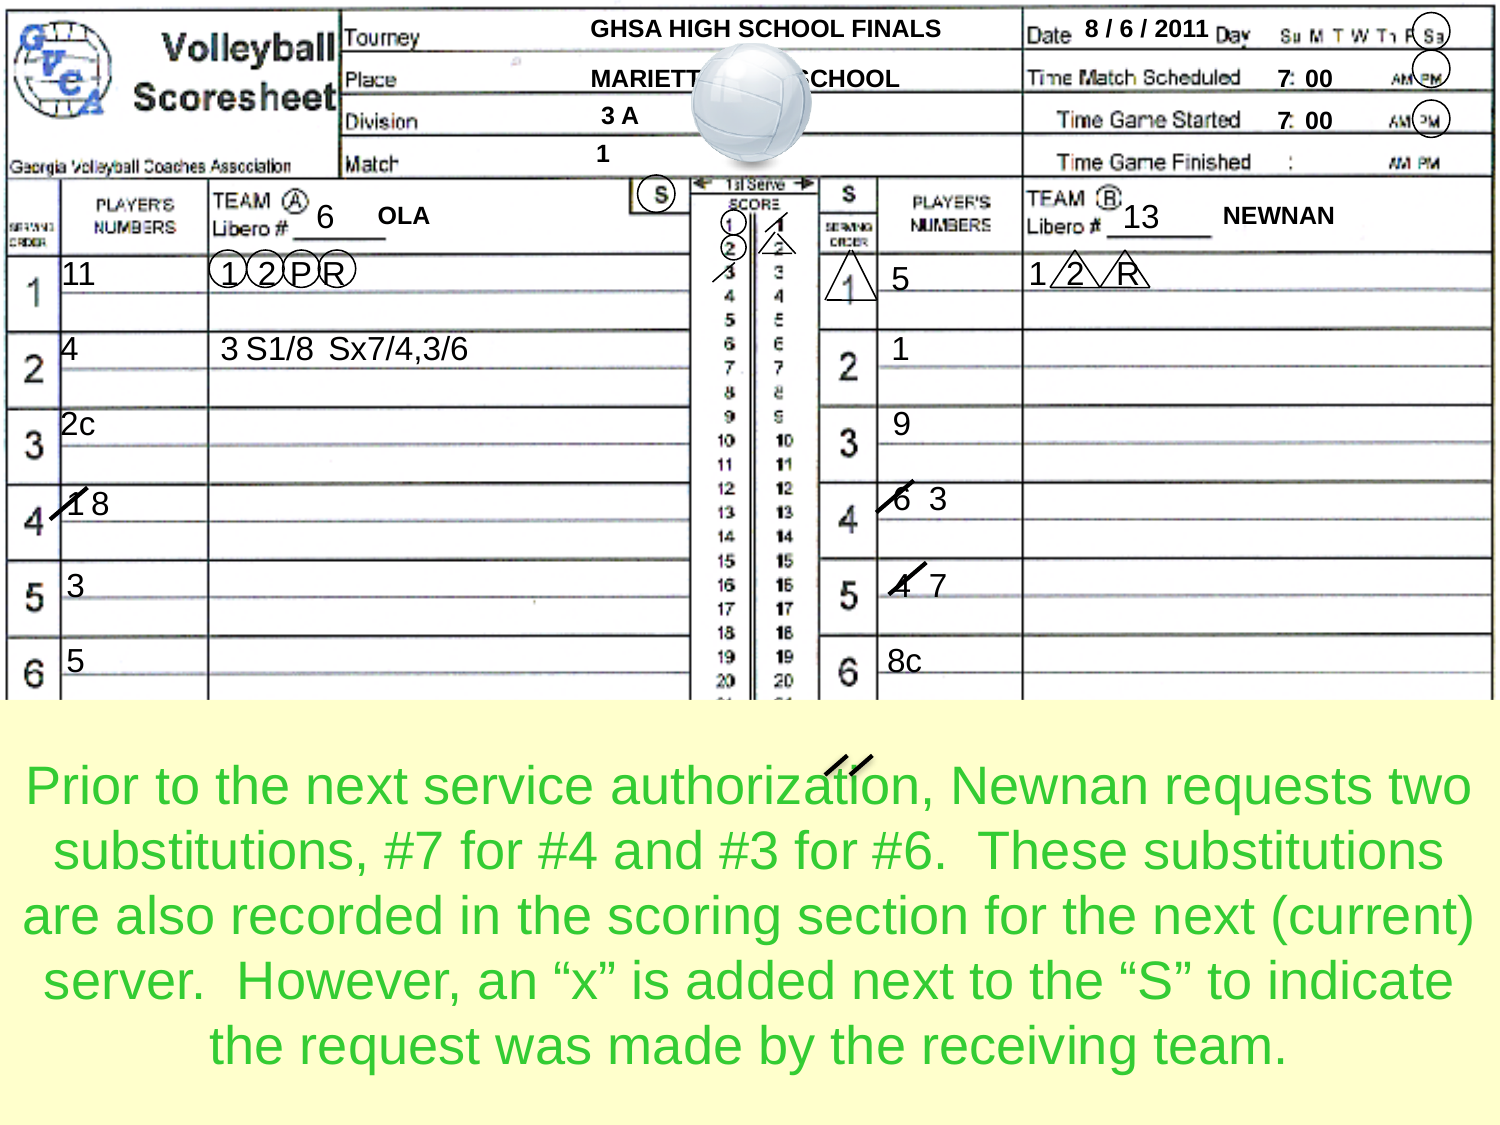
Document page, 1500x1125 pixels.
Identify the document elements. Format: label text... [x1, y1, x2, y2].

picture [0, 0, 1500, 699]
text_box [12, 755, 1338, 1125]
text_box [44, 4, 1451, 688]
text_box Prior to the next service authorization, Newnan requests two substitutions, #7 for #4 and #3 for #6. These substitutions are also recorded in the scoring section for the next (current) server. However, an “x” is added next to the “S” to indicate the request was made by the receiving team. [0, 699, 1500, 1125]
